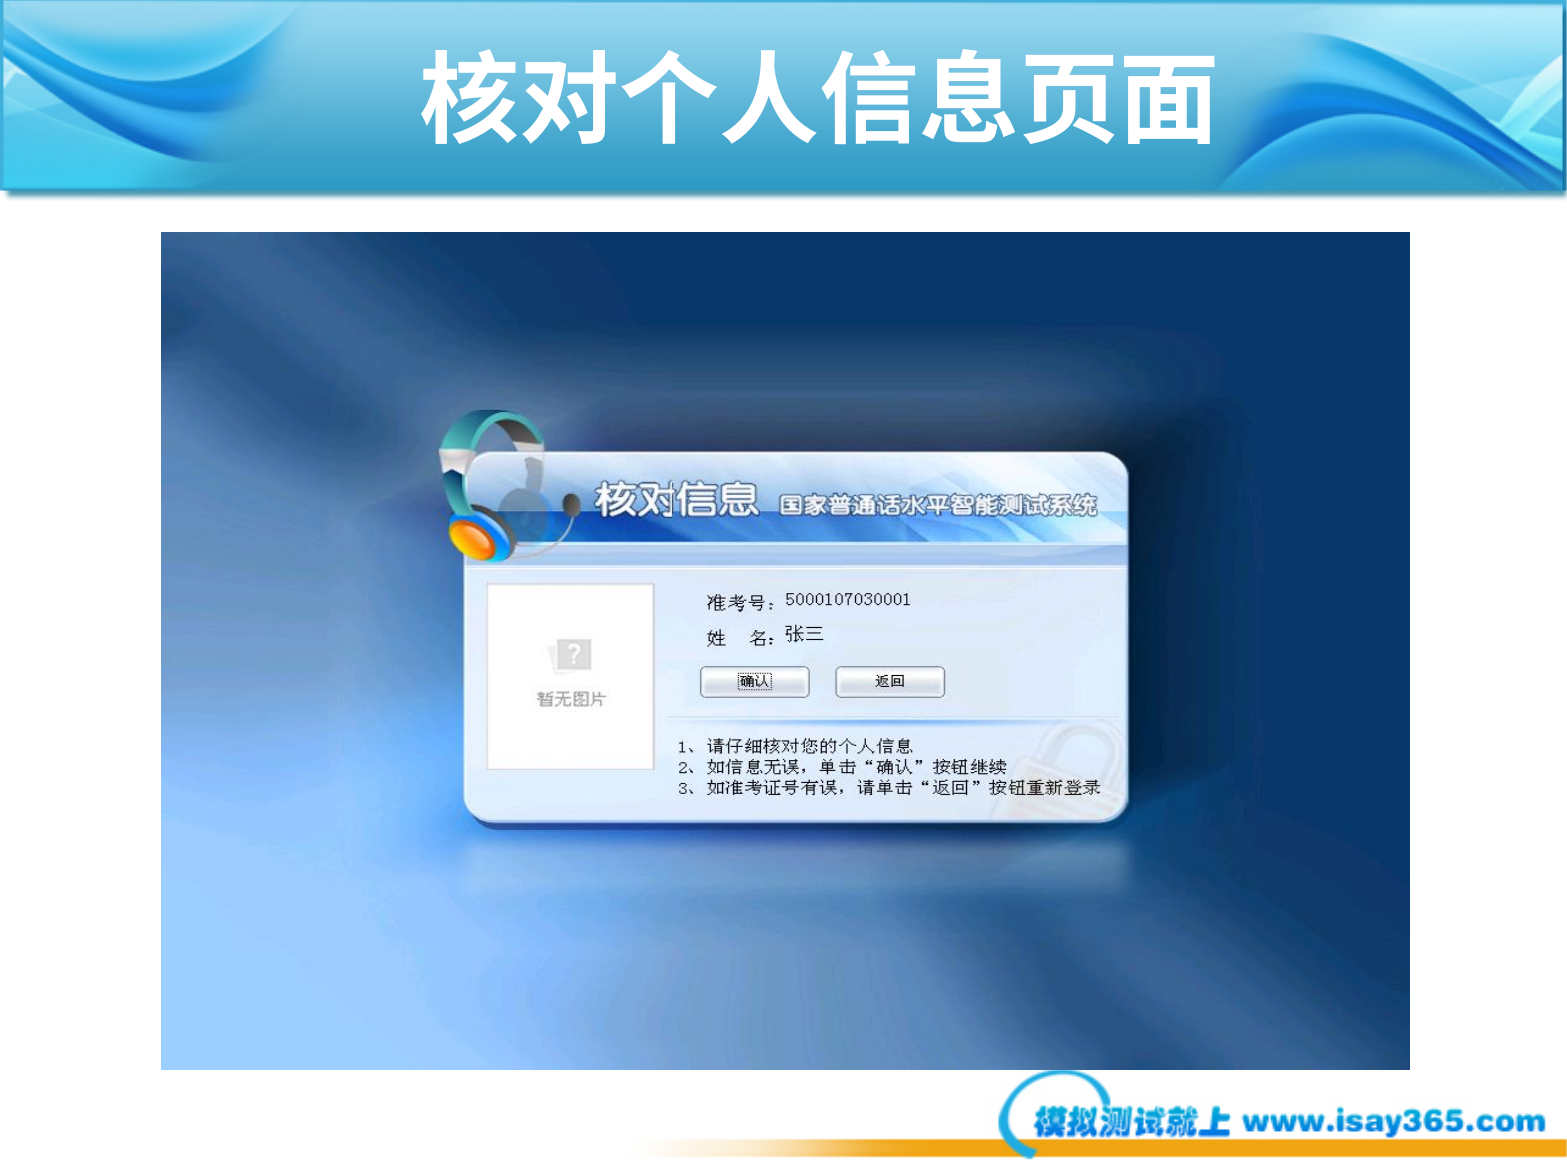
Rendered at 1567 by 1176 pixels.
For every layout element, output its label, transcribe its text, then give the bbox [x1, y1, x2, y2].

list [161, 232, 1410, 1070]
title 核对个人信息页面 [153, 0, 1486, 194]
picture [0, 0, 1567, 1175]
